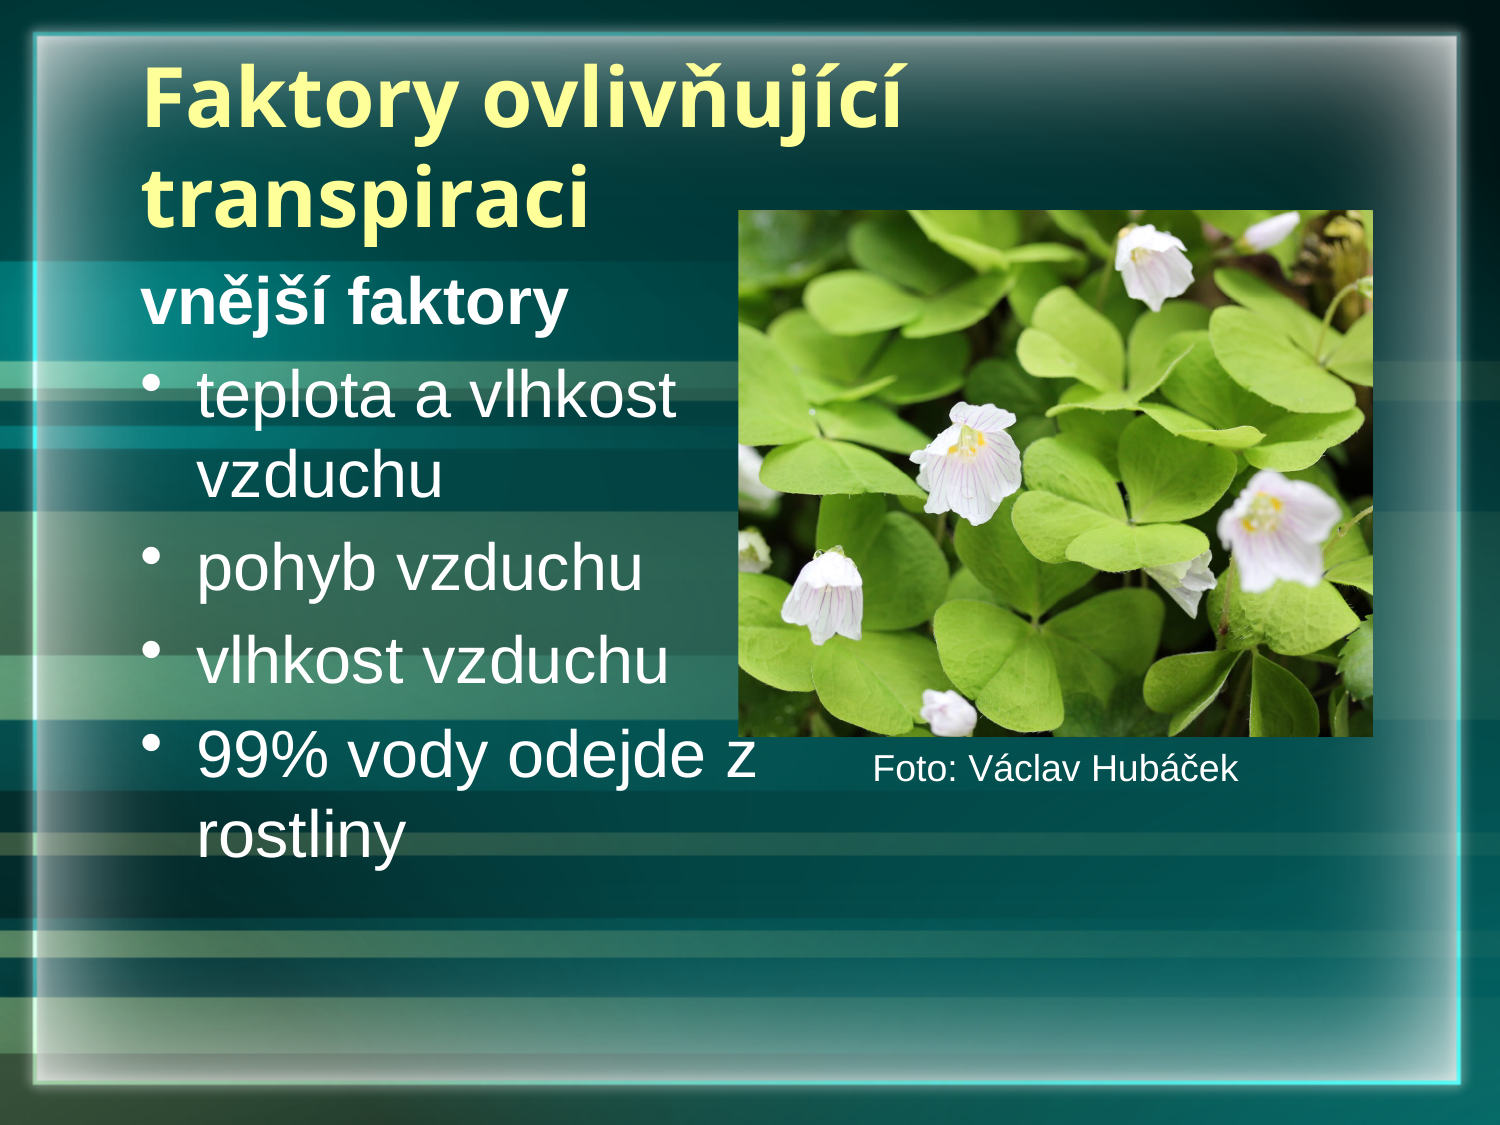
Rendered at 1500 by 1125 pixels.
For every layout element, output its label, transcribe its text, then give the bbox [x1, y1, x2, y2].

picture [0, 0, 1500, 1125]
title Faktory ovlivňující transpiraci [124, 49, 1363, 238]
list vnější faktory teplota a vlhkost vzduchu pohyb vzduchu vlhkost vzduchu 99% vody odejde z rostliny [124, 249, 821, 988]
text_box Foto: Václav Hubáček [835, 745, 1276, 797]
